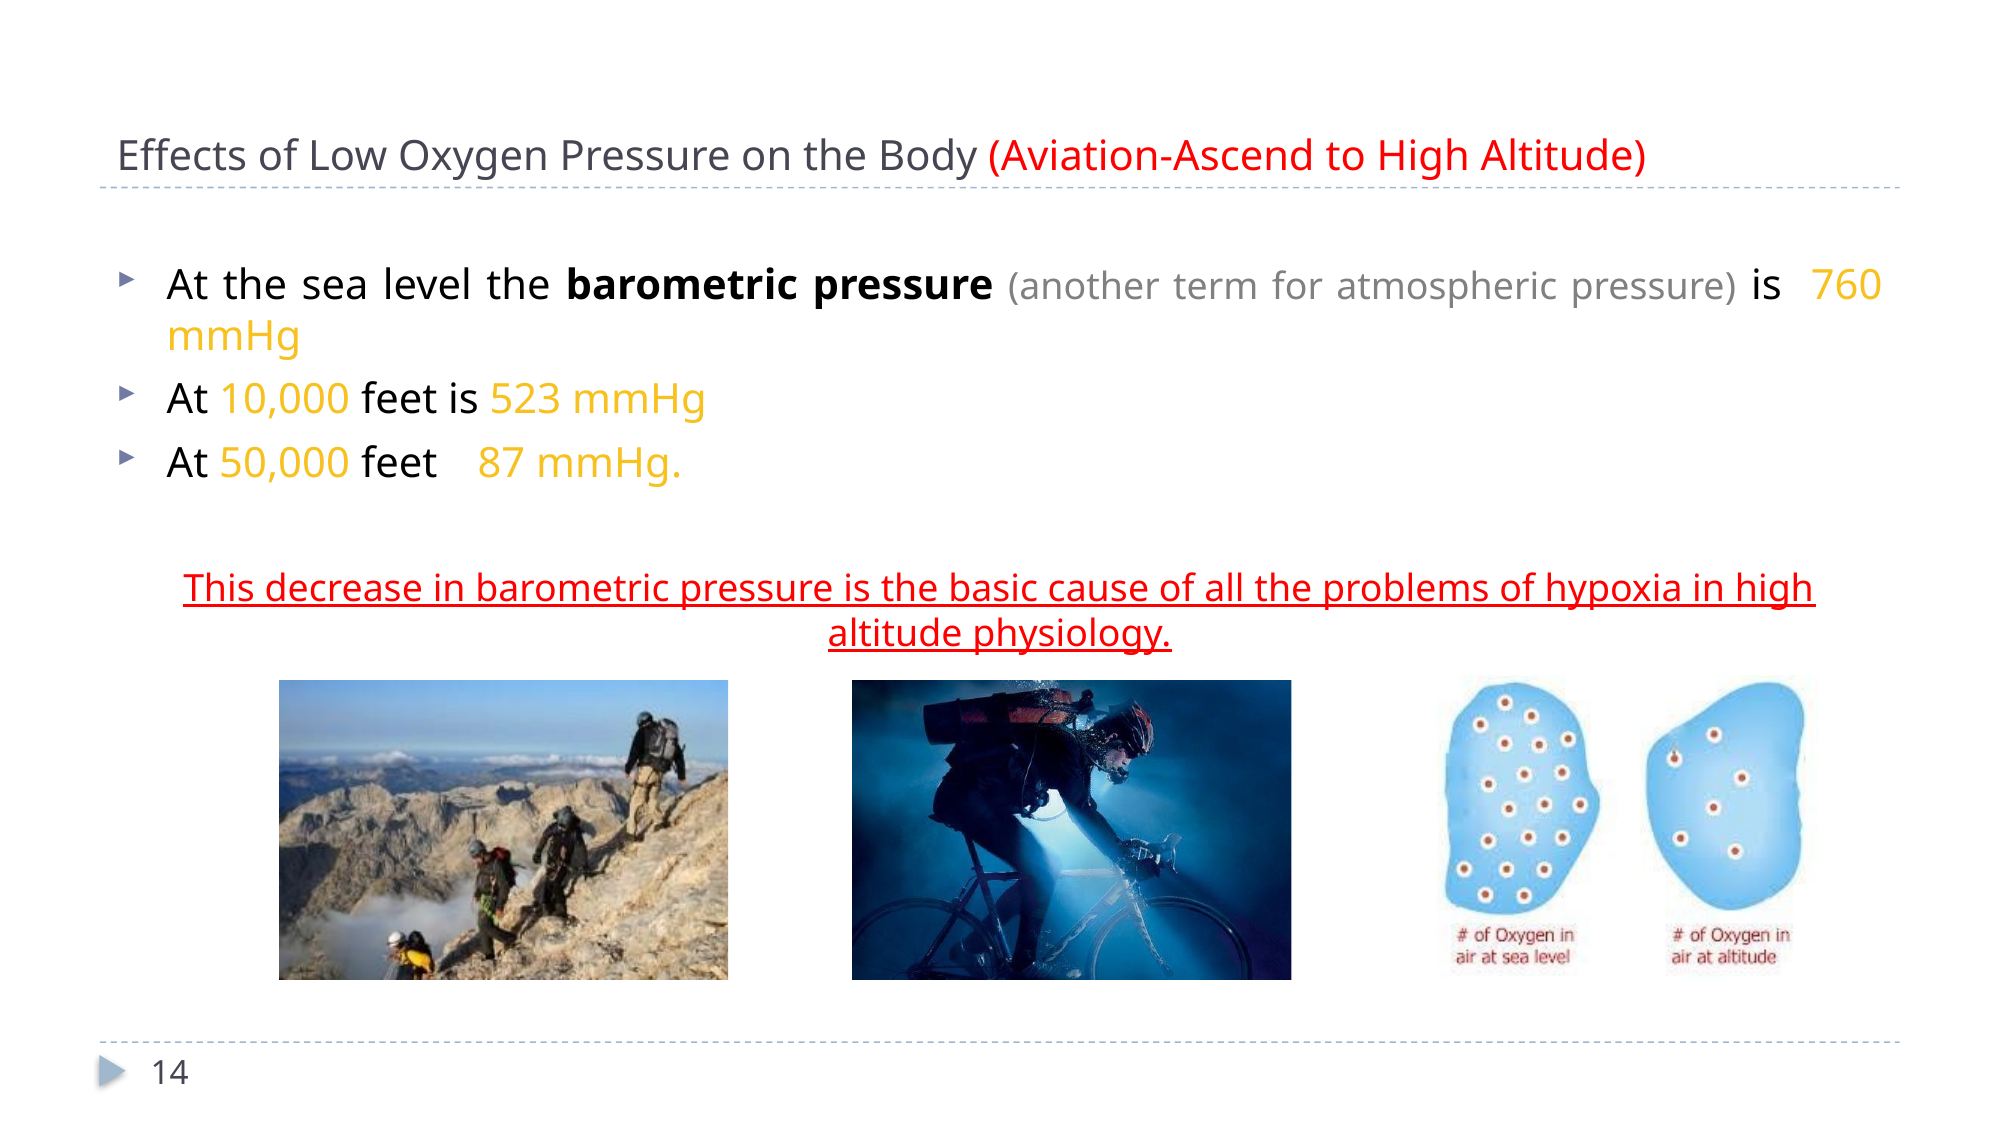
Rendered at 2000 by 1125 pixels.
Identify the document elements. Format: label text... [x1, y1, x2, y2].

slide_number 14 [133, 1042, 568, 1103]
text_box [279, 680, 729, 981]
text_box [852, 680, 1292, 981]
title Effects of Low Oxygen Pressure on the Body (Aviation-Ascend to High Altitude) [99, 24, 1900, 188]
list At the sea level the barometric pressure (another term for atmospheric pressure) is 760 mmHg At 10,000 feet is 523 mmHg At 50,000 feet 87 mmHg. This decrease in barometric pressure is the basic cause of all the problems of hypoxia in high altitude physiology. [99, 250, 1900, 681]
text_box [1413, 675, 1839, 981]
